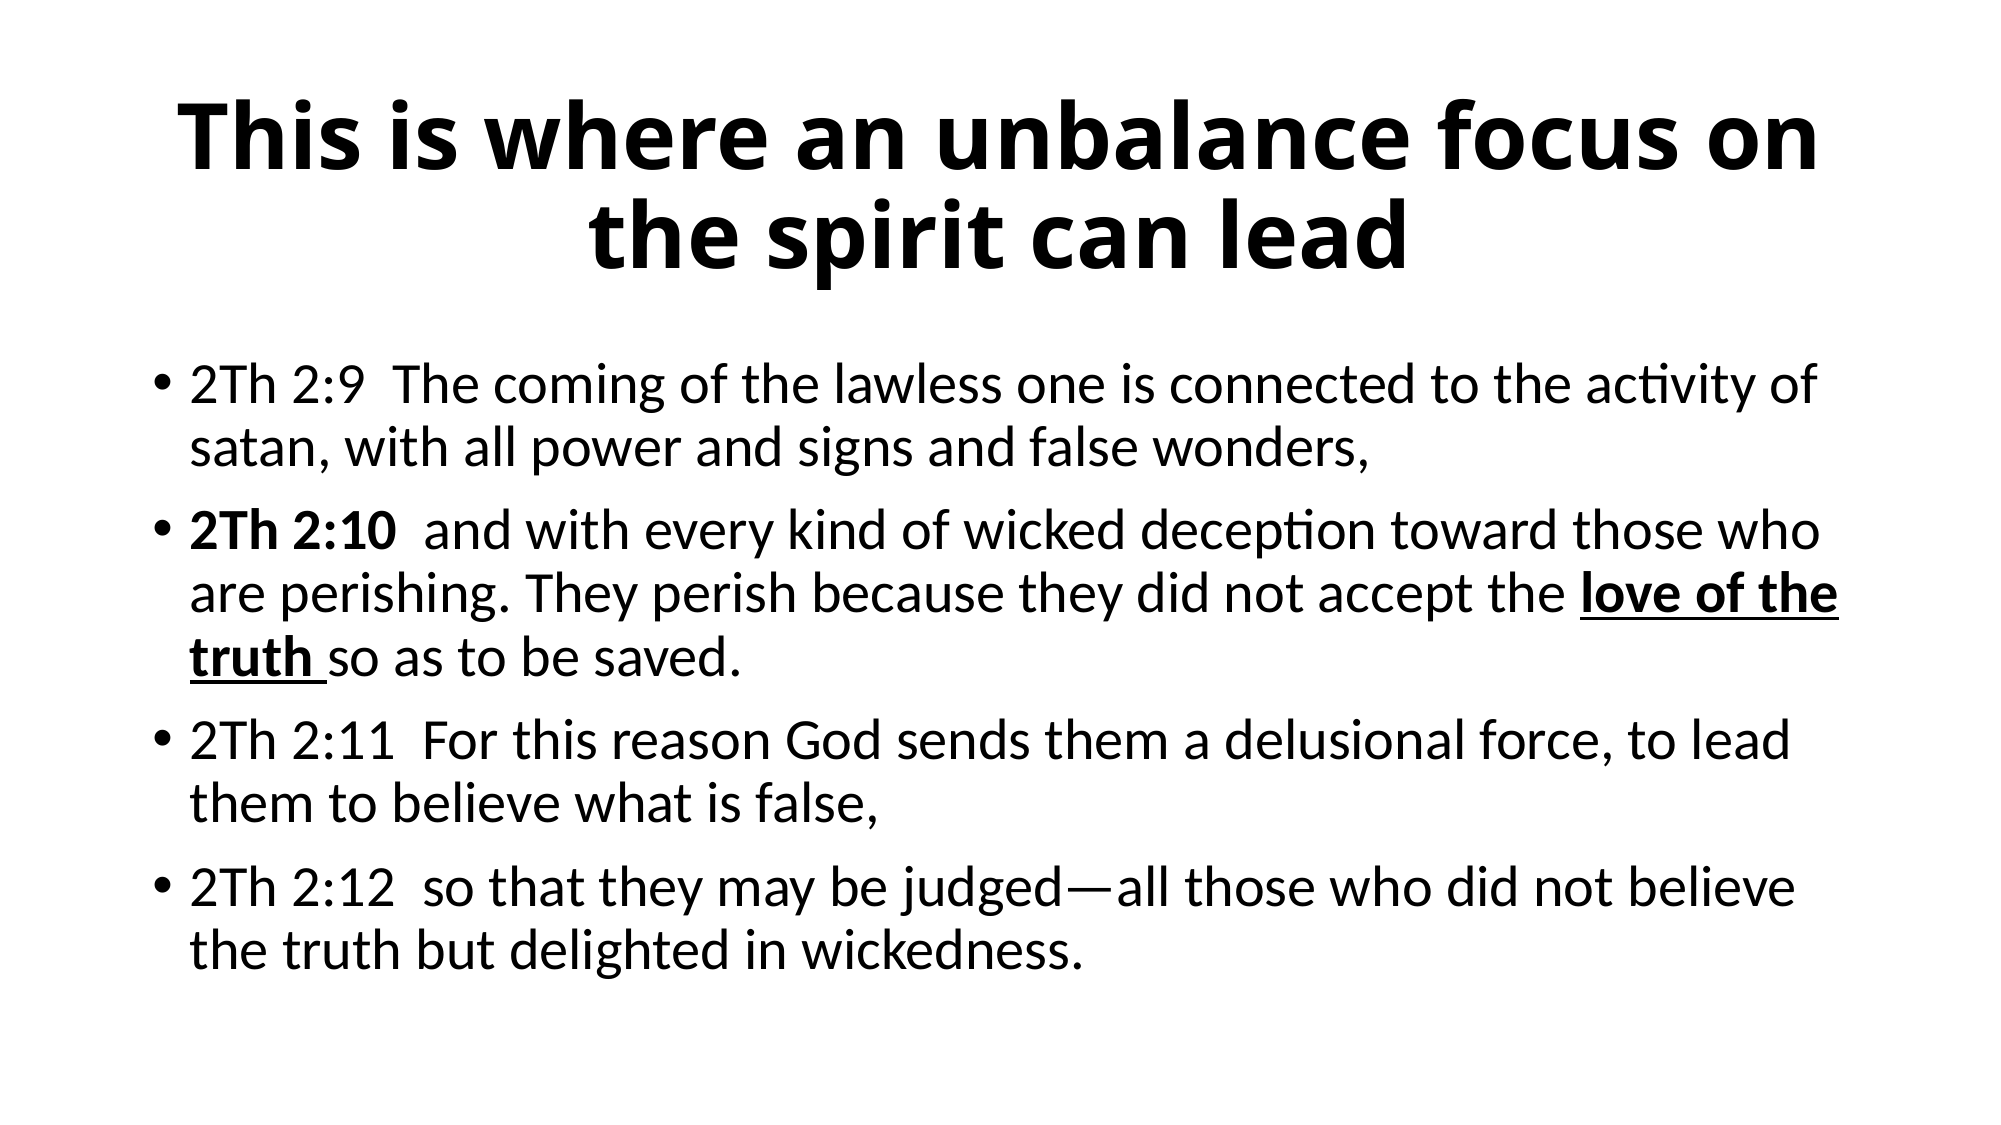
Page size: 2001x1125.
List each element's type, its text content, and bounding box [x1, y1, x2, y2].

list 2Th 2:9 The coming of the lawless one is connected to the activity of satan, with all power and signs and false wonders, 2Th 2:10 and with every kind of wicked deception toward those who are perishing. They perish because they did not accept the love of the truth so as to be saved. 2Th 2:11 For this reason God sends them a delusional force, to lead them to believe what is false, 2Th 2:12 so that they may be judged—all those who did not believe the truth but delighted in wickedness. [137, 345, 1863, 1053]
title This is where an unbalance focus on the spirit can lead [137, 59, 1863, 319]
